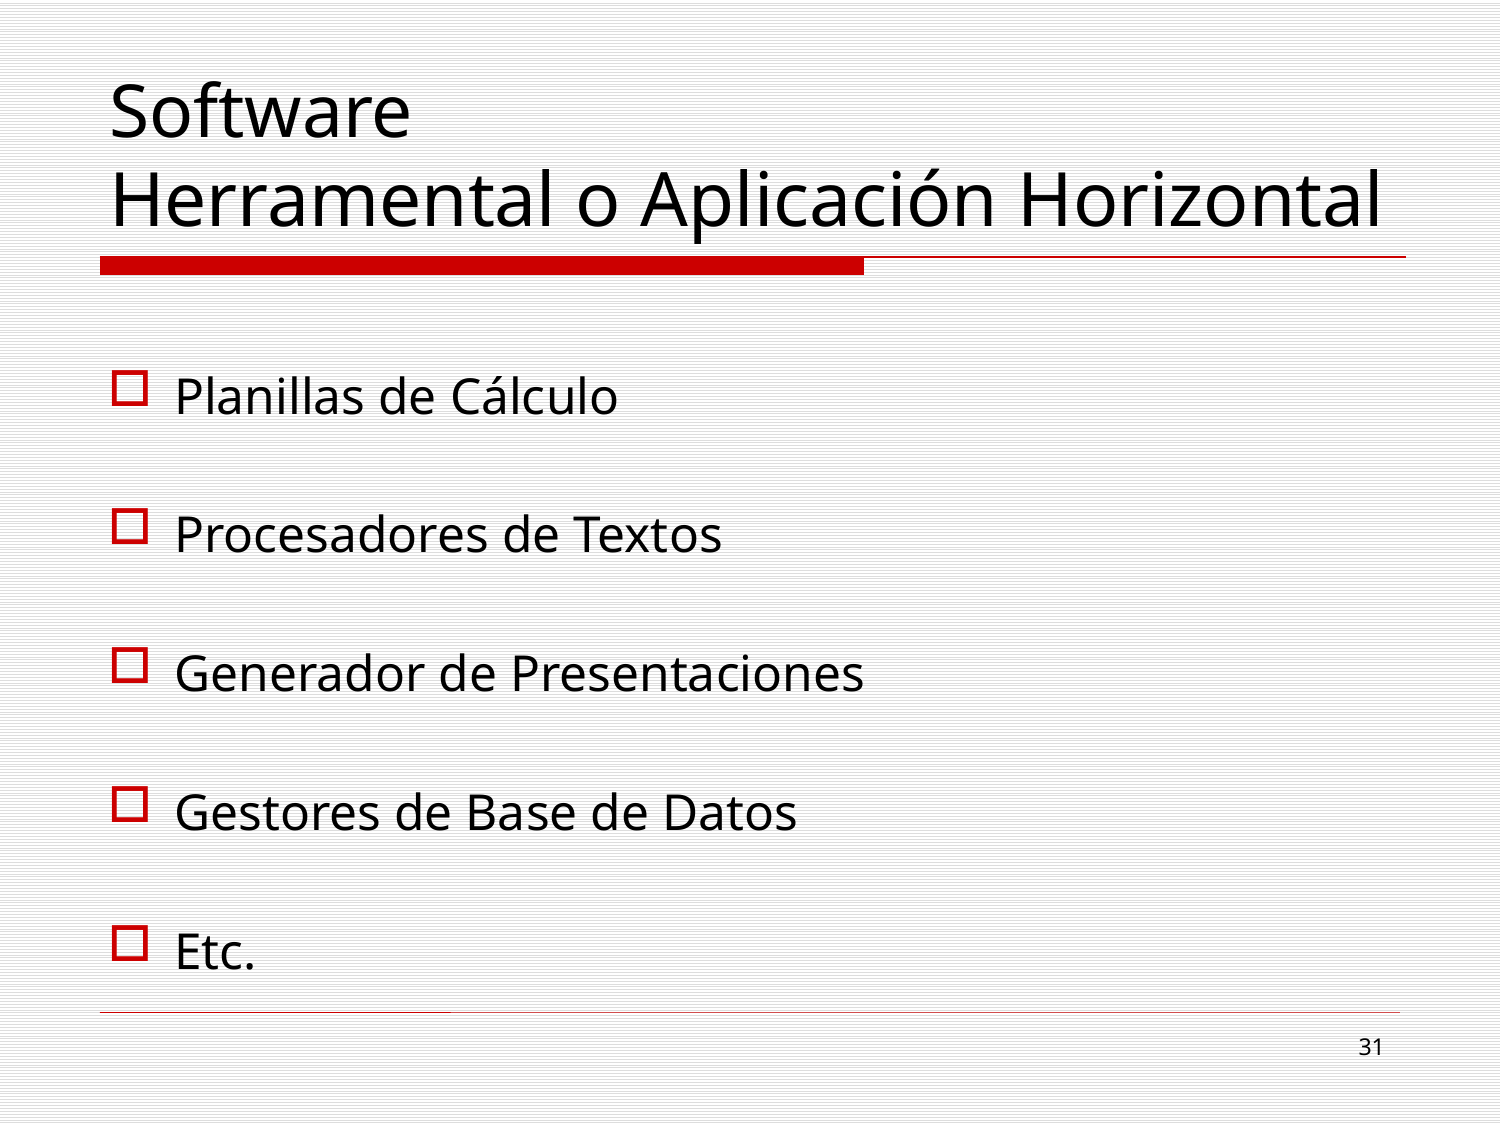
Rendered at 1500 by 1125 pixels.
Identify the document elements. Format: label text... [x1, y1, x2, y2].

slide_number 31 [1074, 1024, 1401, 1103]
title Software Herramental o Aplicación Horizontal [93, 49, 1407, 250]
list Planillas de Cálculo Procesadores de Textos Generador de Presentaciones Gestores de Base de Datos Etc. [92, 287, 1406, 988]
